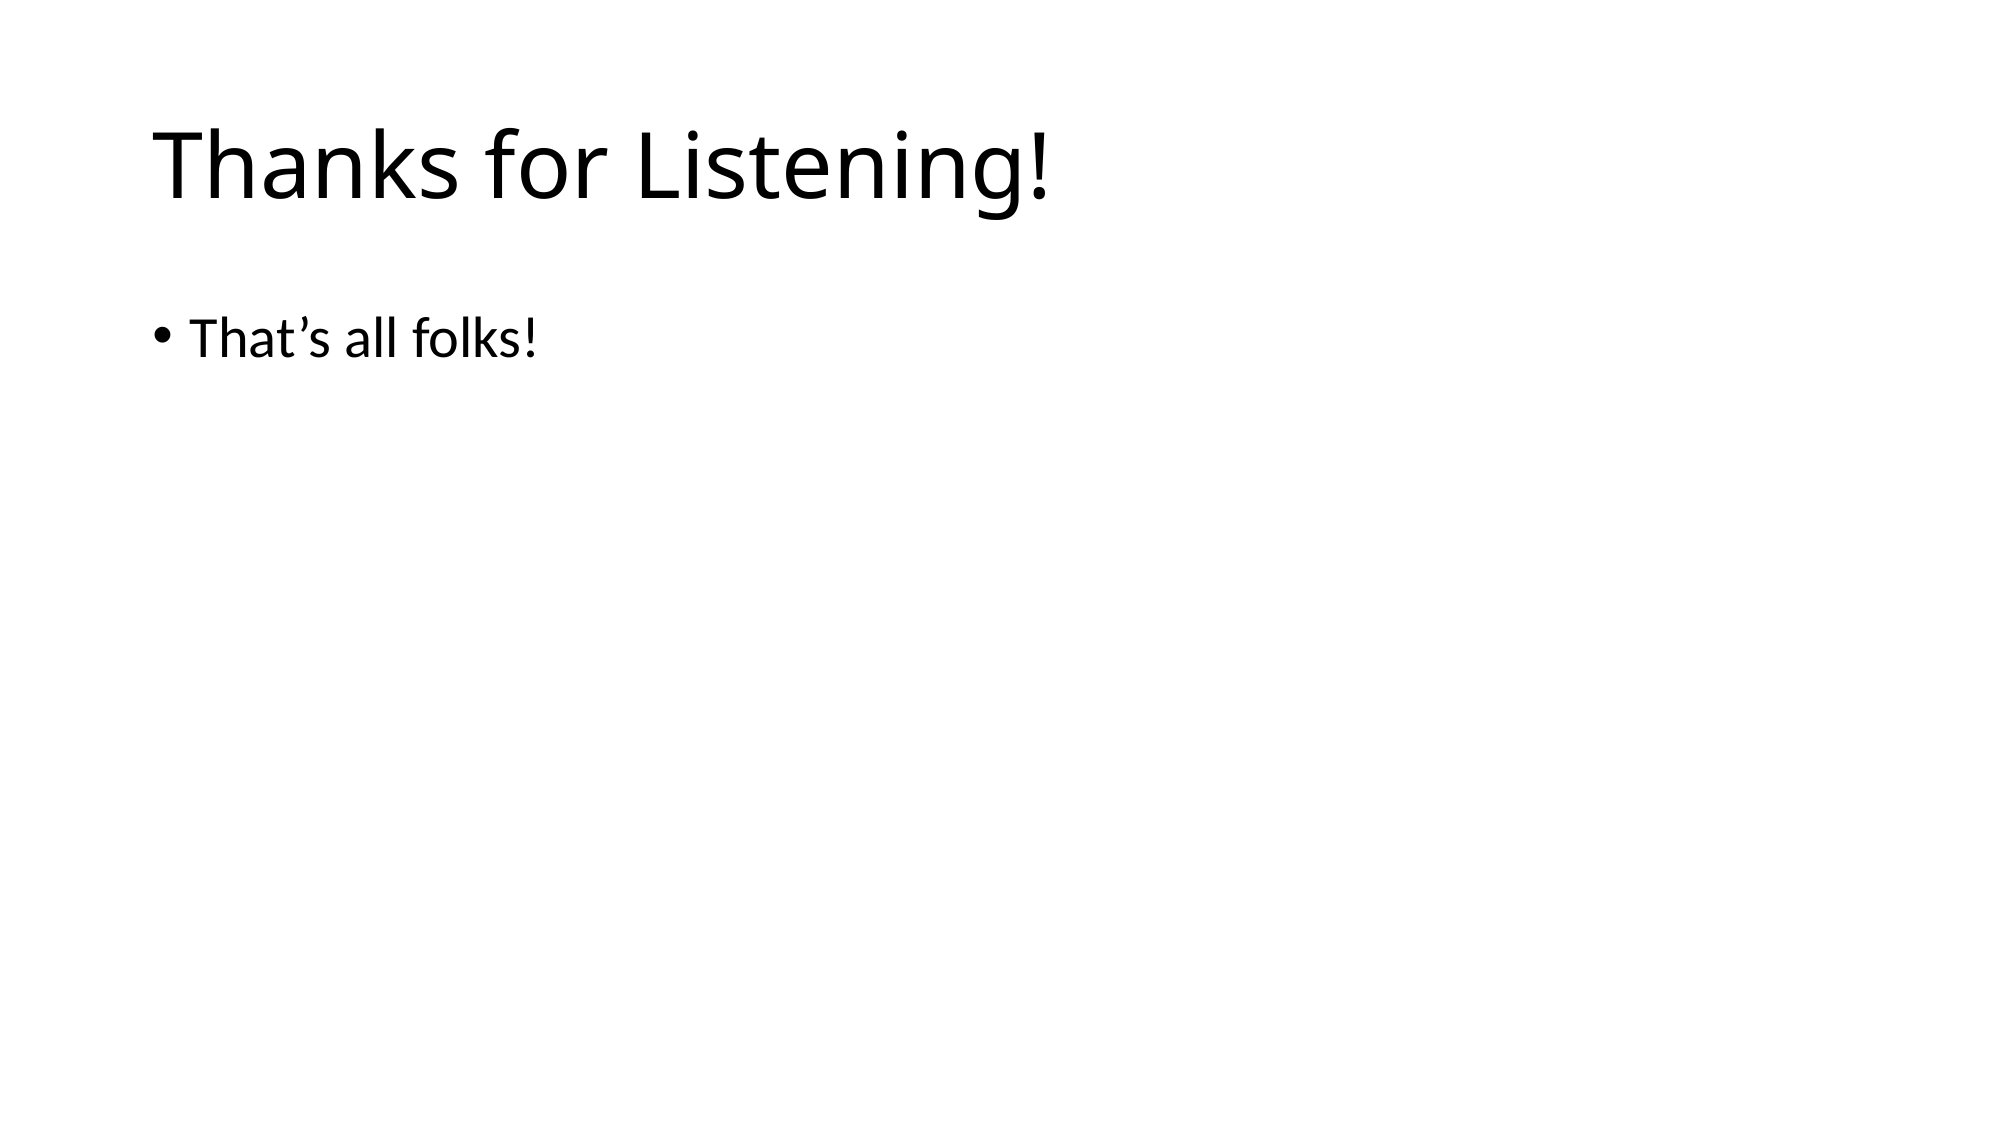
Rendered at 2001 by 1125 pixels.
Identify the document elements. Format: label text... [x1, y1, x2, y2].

title Thanks for Listening! [137, 59, 1863, 278]
list That’s all folks! [137, 299, 1863, 1014]
